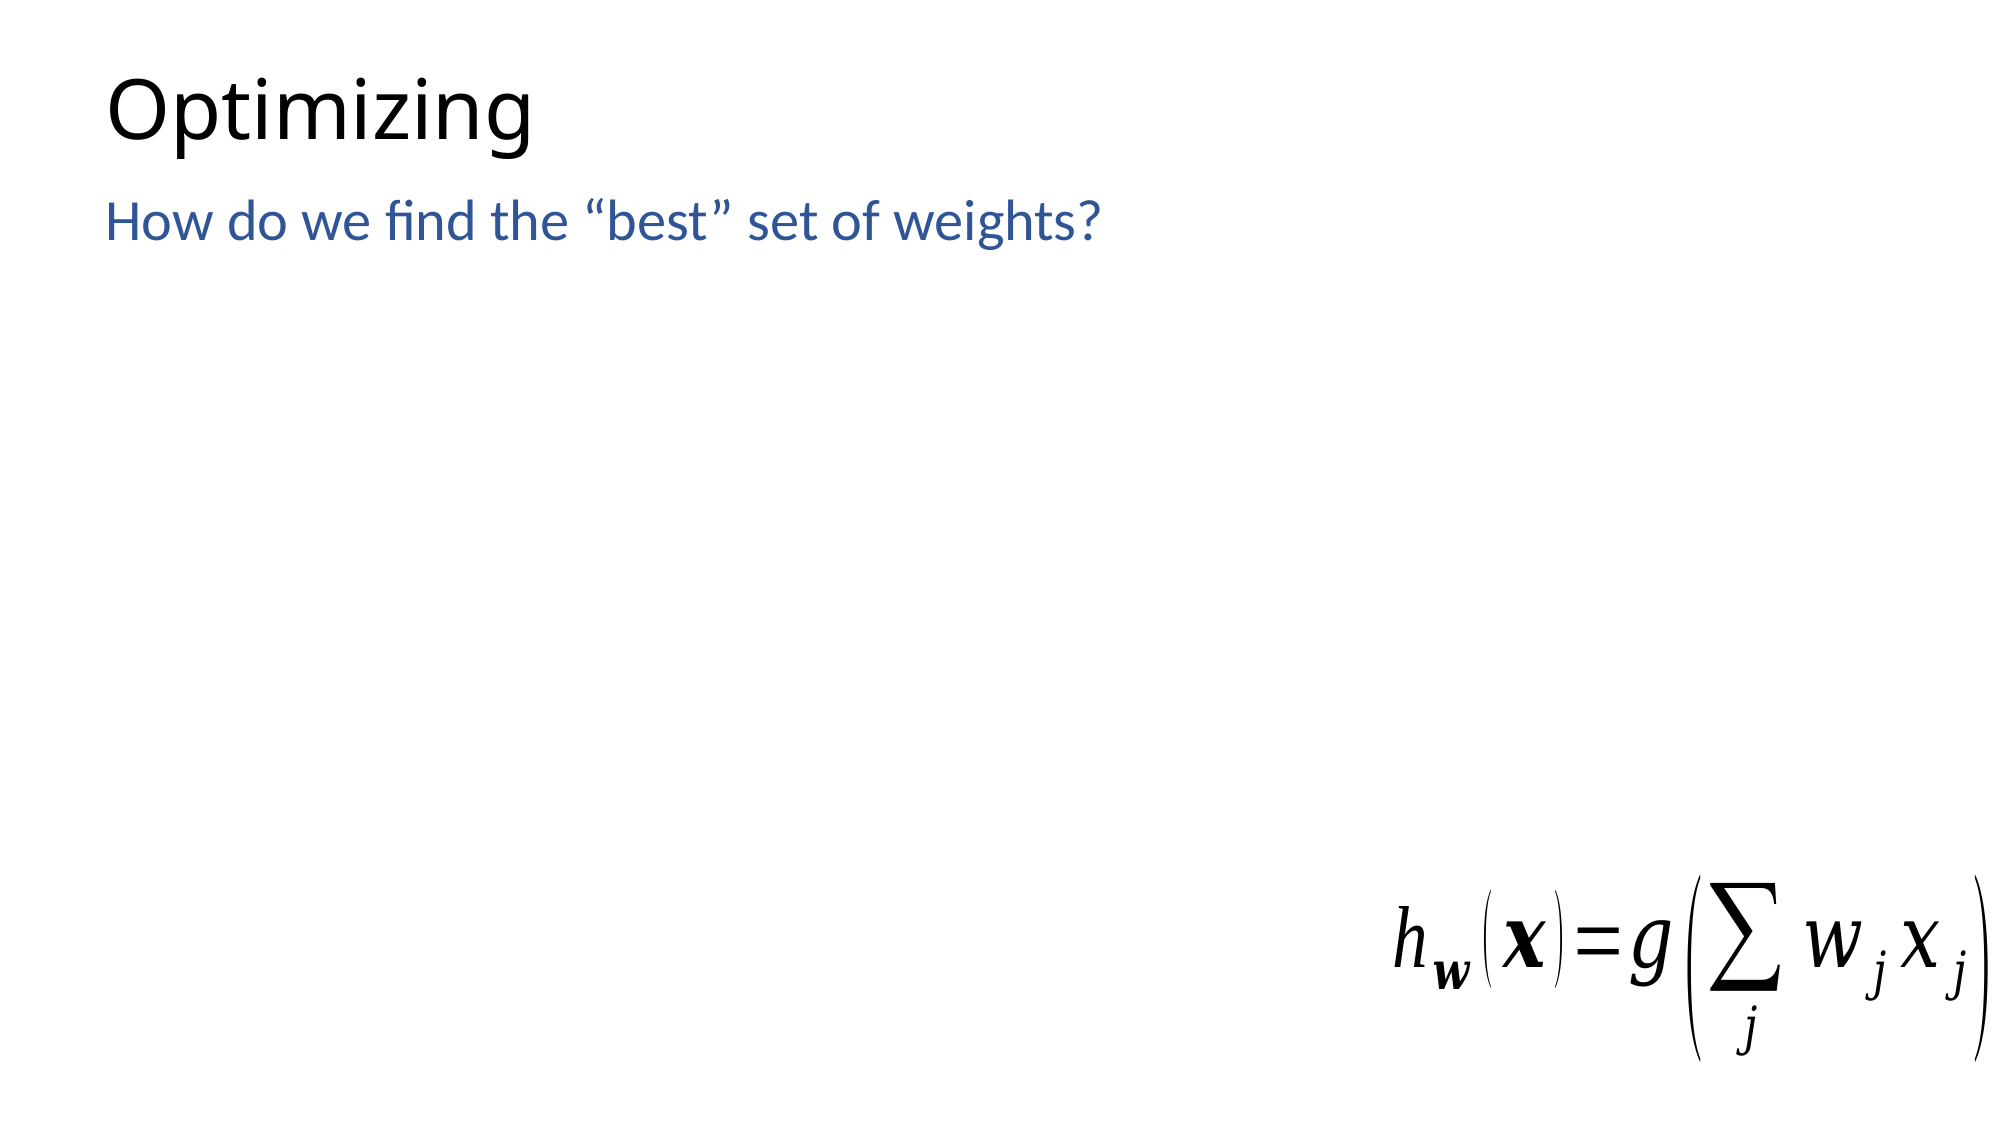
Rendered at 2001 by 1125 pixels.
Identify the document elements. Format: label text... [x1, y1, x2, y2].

title Optimizing [90, 60, 1816, 164]
list How do we find the “best” set of weights? [90, 182, 1816, 518]
